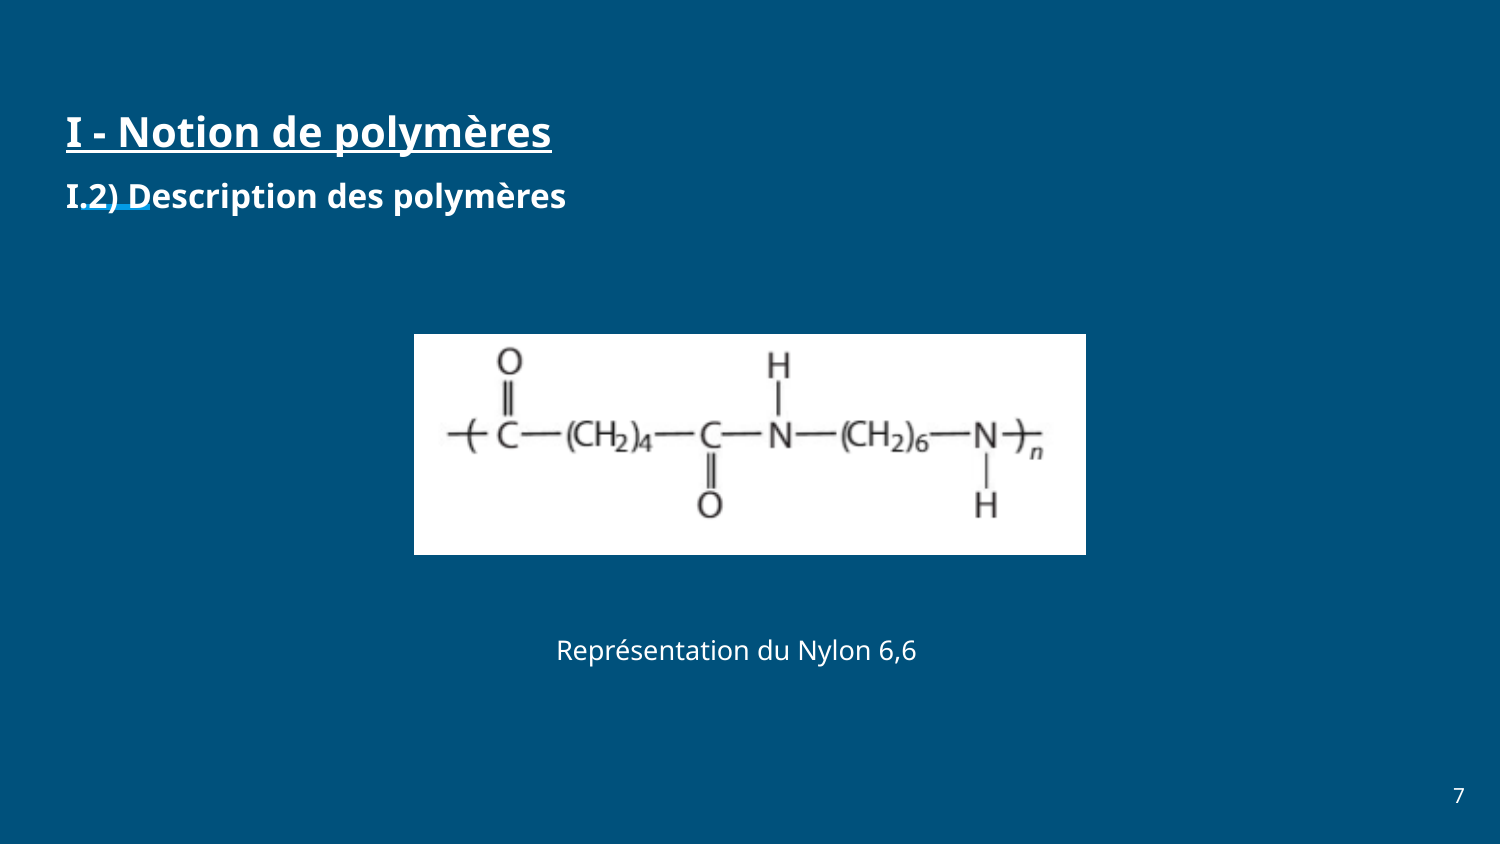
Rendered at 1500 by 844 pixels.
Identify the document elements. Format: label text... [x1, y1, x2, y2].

title I - Notion de polymères I.2) Description des polymères [51, 82, 660, 231]
slide_number ‹#› [1389, 764, 1480, 830]
text_box Représentation du Nylon 6,6 [541, 613, 959, 698]
picture [415, 335, 1085, 554]
